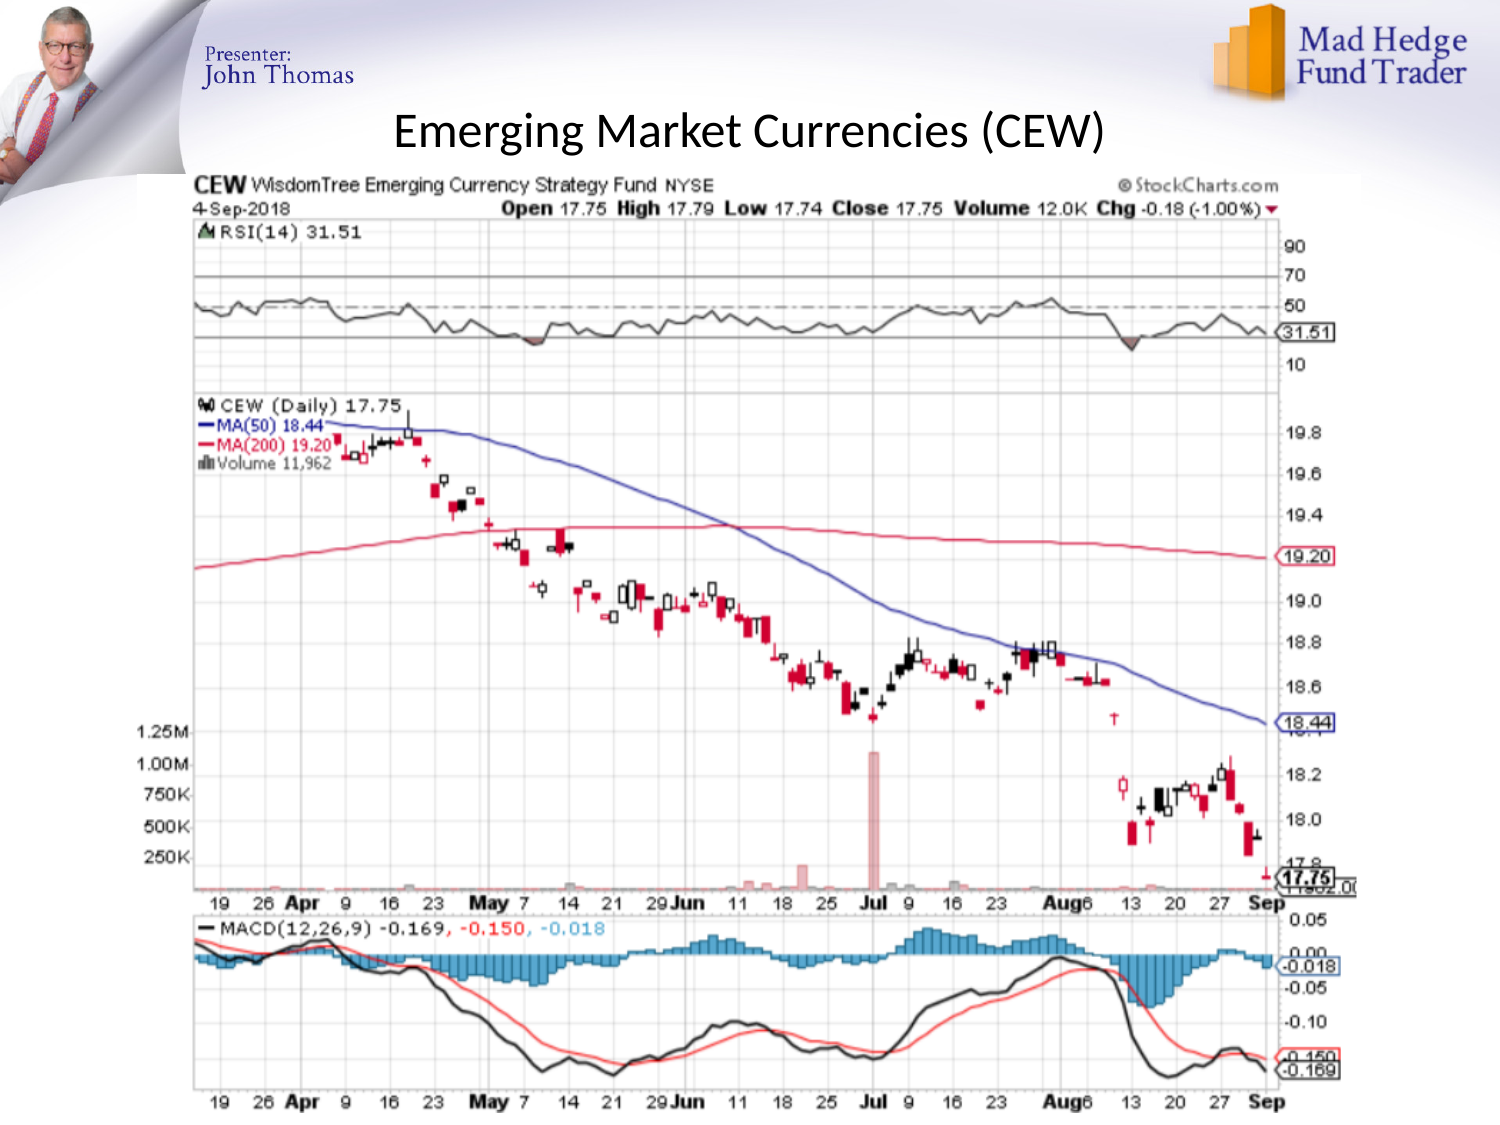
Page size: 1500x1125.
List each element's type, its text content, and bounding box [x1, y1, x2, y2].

picture [0, 0, 1500, 1113]
title Emerging Market Currencies (CEW) [75, 137, 1425, 338]
